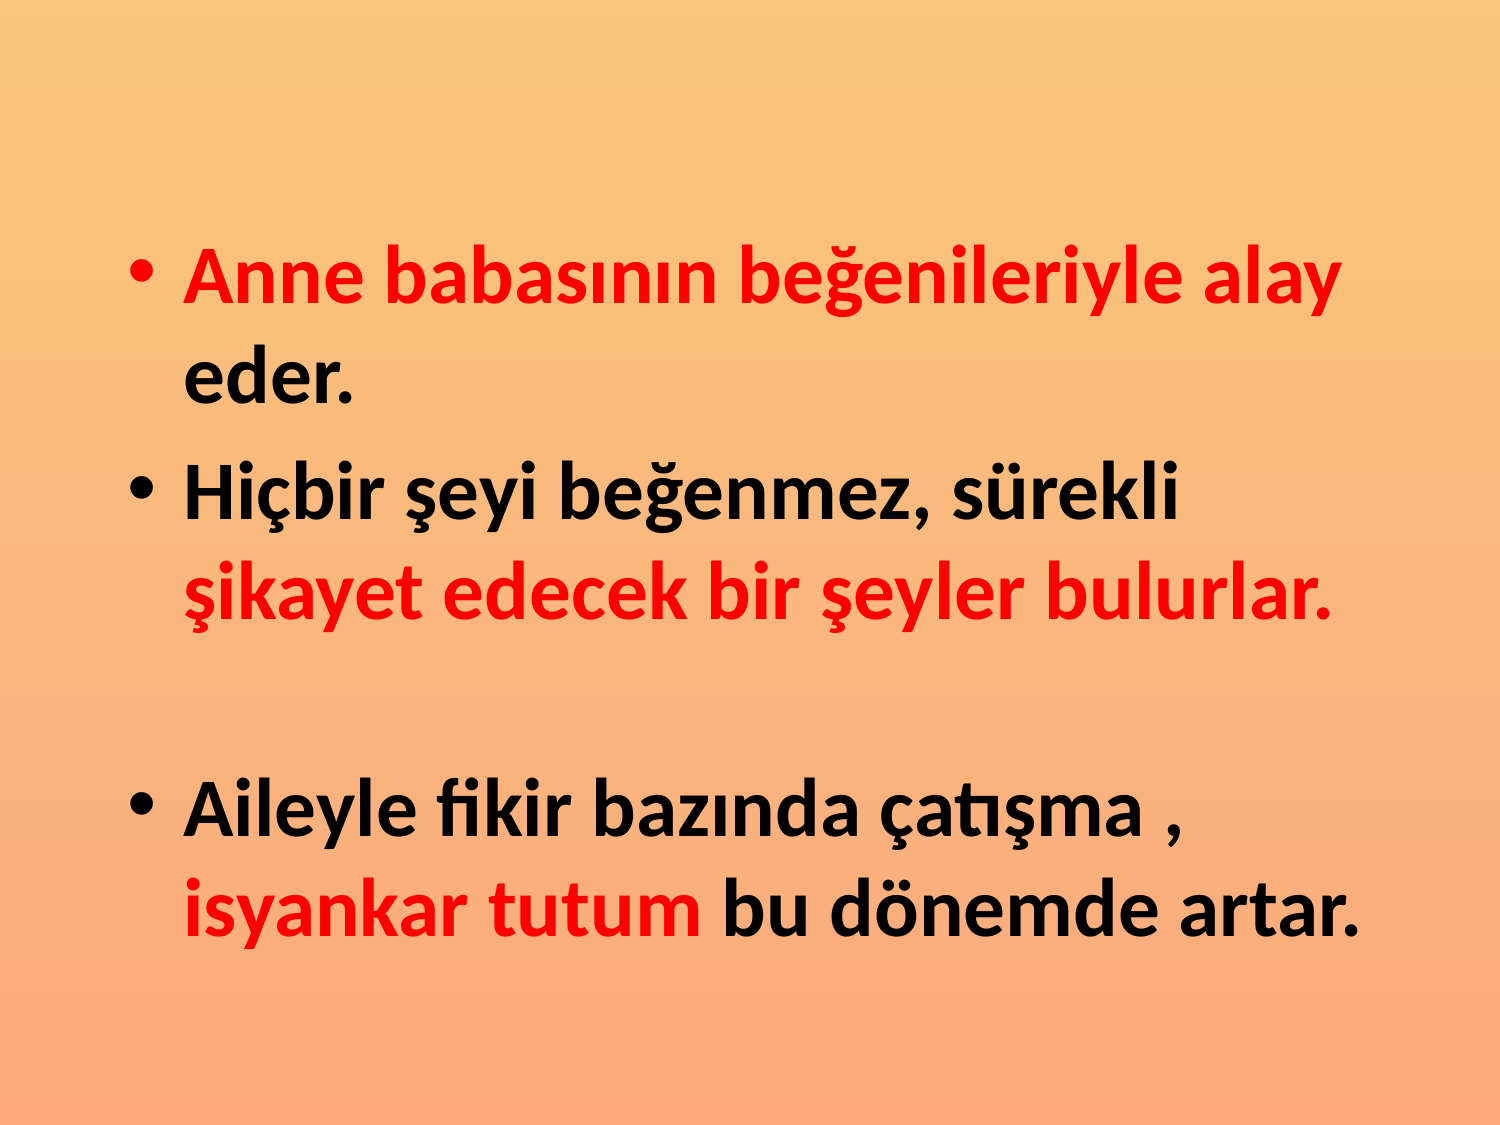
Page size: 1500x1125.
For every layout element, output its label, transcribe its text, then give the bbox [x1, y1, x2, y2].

text_box Anne babasının beğenileriyle alay eder. Hiçbir şeyi beğenmez, sürekli şikayet edecek bir şeyler bulurlar. Aileyle fikir bazında çatışma , isyankar tutum bu dönemde artar. [112, 212, 1388, 961]
